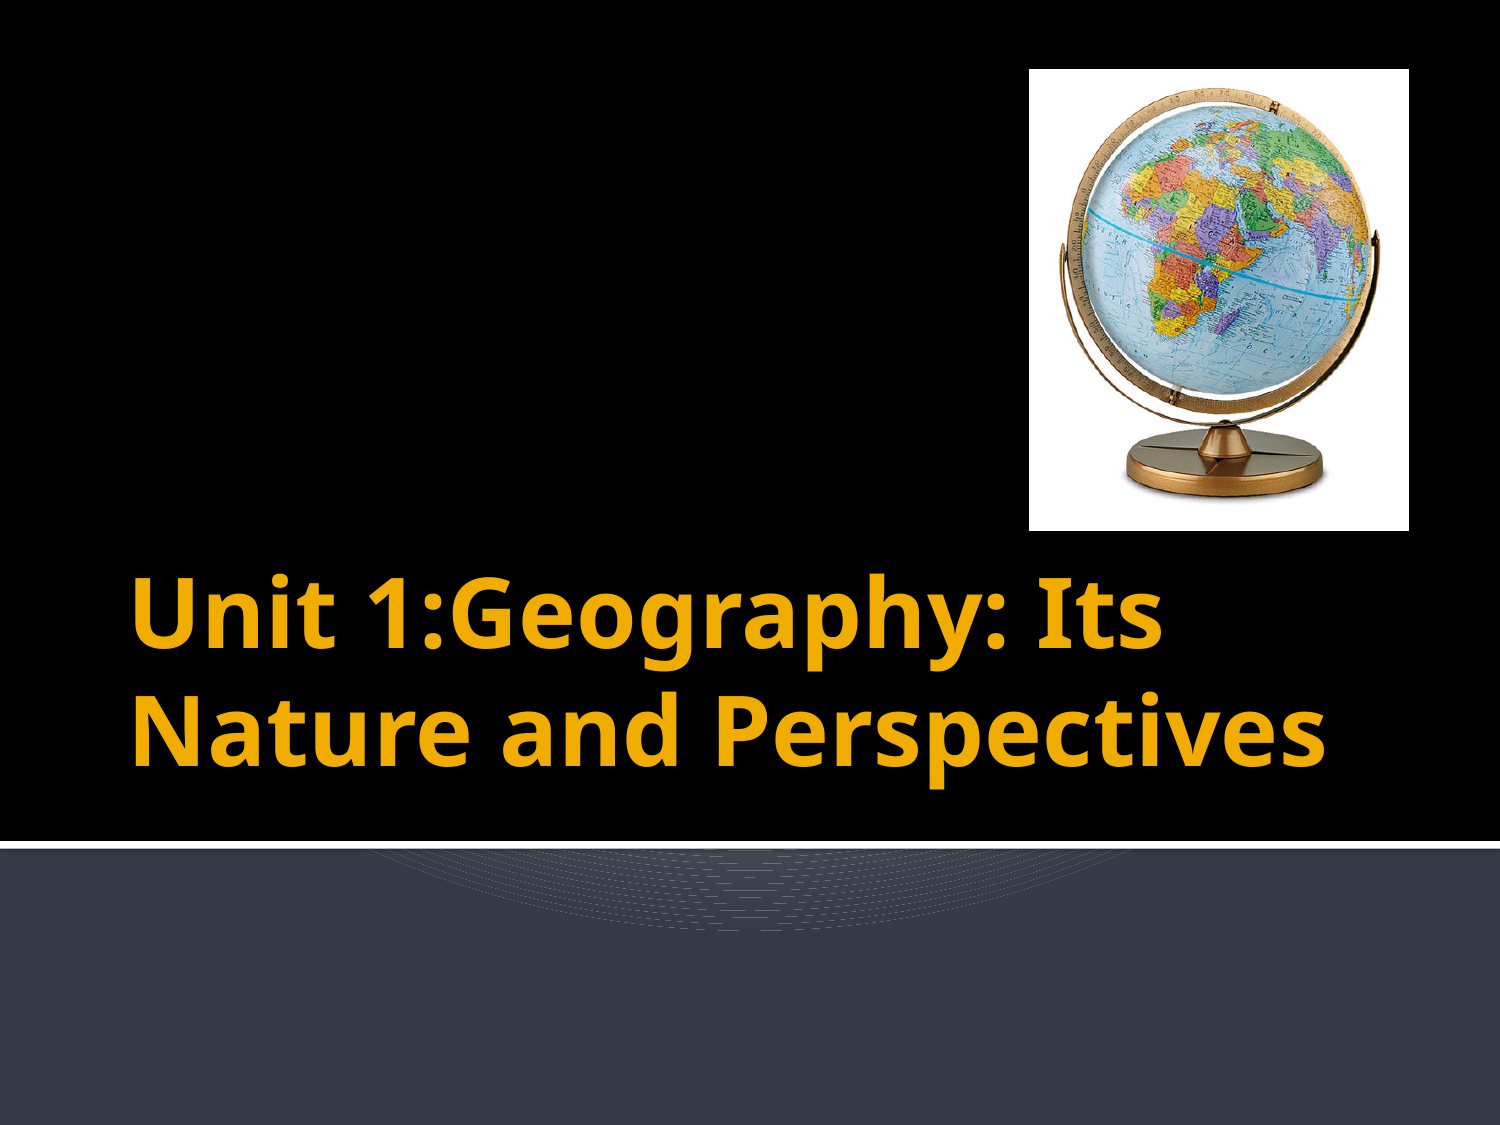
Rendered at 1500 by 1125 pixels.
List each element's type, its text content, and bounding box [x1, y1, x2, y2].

picture [1029, 69, 1409, 531]
title Unit 1:Geography: Its Nature and Perspectives [112, 550, 1438, 825]
